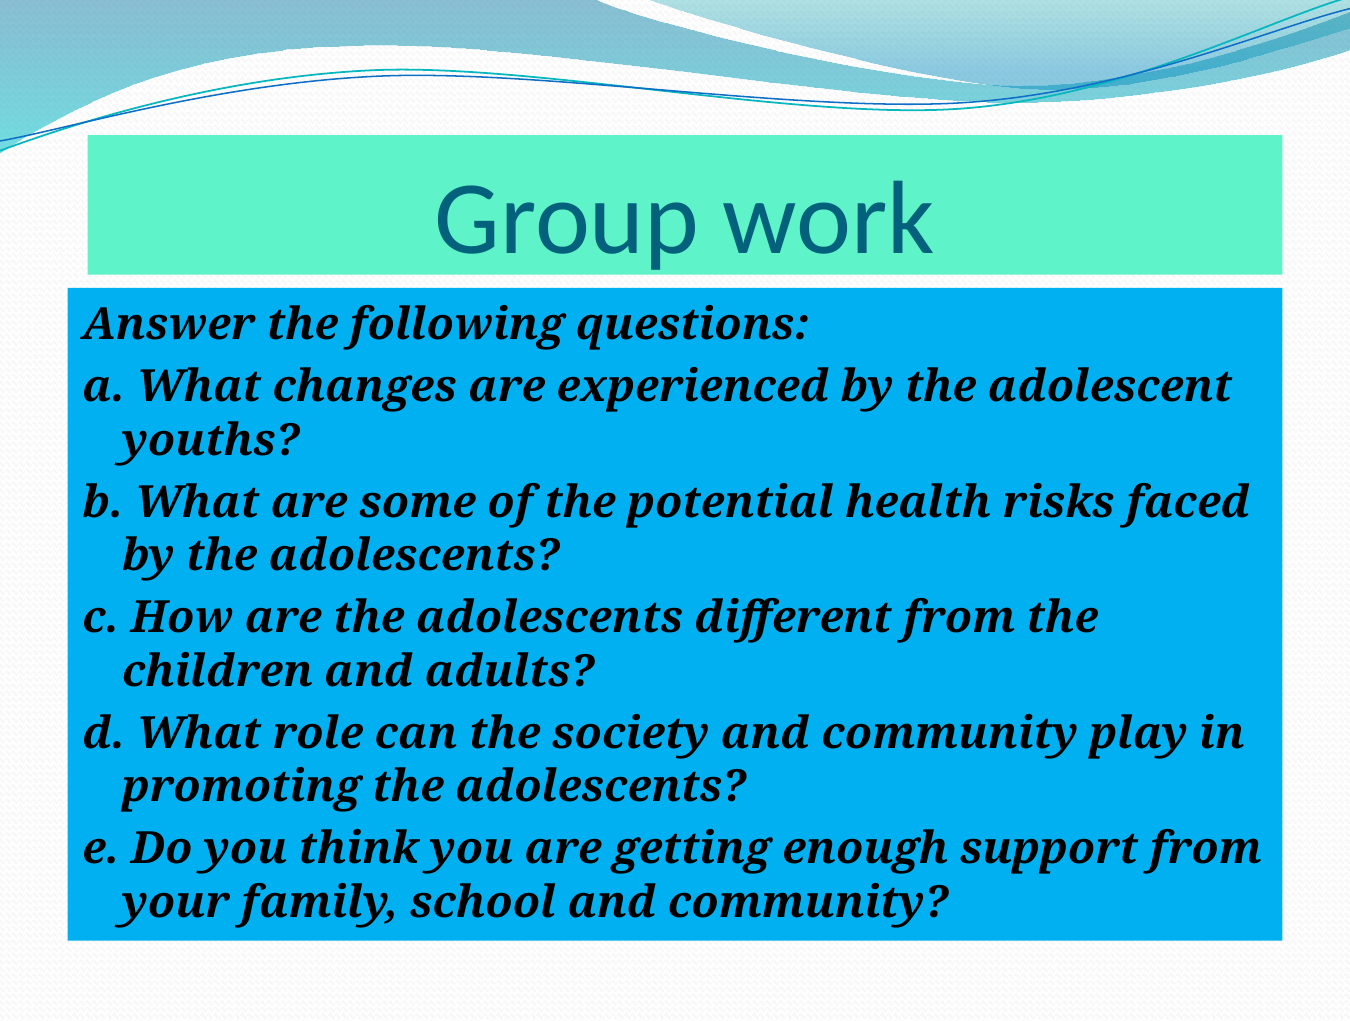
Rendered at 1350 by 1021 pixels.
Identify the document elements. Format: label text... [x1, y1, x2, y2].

list Answer the following questions: a. What changes are experienced by the adolescent youths? b. What are some of the potential health risks faced by the adolescents? c. How are the adolescents different from the children and adults? d. What role can the society and community play in promoting the adolescents? e. Do you think you are getting enough support from your family, school and community? [67, 287, 1283, 941]
title Group work [87, 135, 1283, 275]
